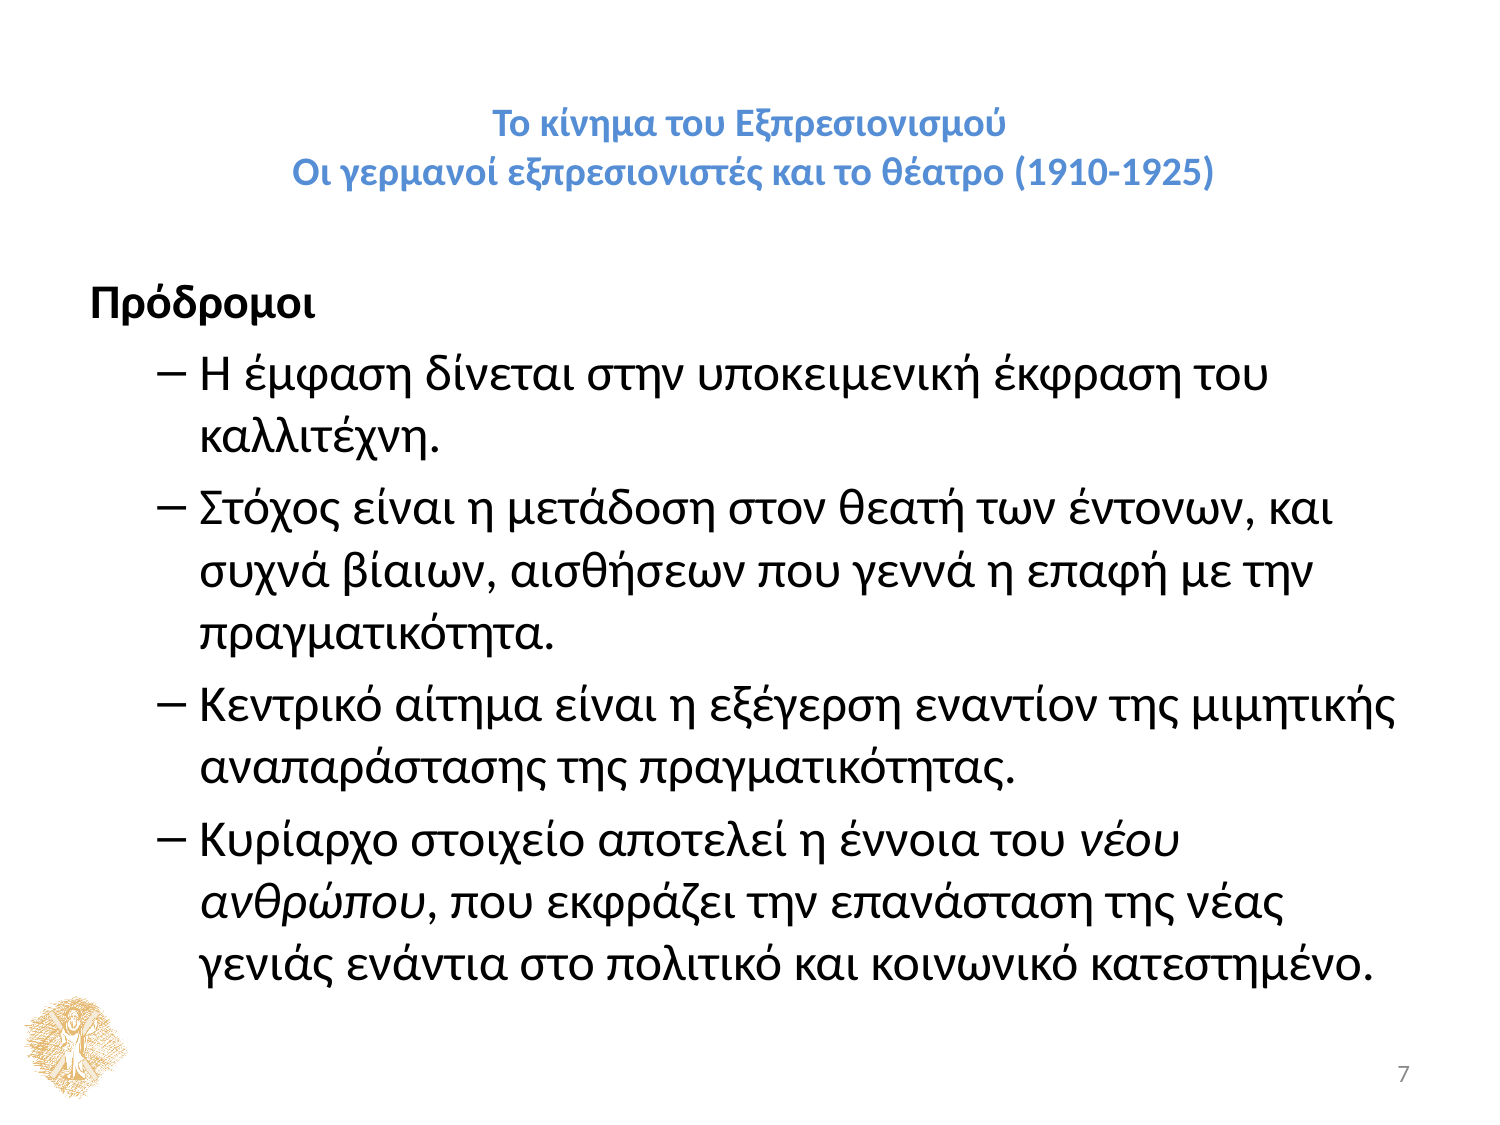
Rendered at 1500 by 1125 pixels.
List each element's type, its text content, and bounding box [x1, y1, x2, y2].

picture [17, 986, 137, 1103]
title Το κίνημα του Εξπρεσιονισμού Οι γερμανοί εξπρεσιονιστές και το θέατρο (1910-1925) [75, 45, 1425, 233]
list Πρόδρομοι Η έμφαση δίνεται στην υποκειμενική έκφραση του καλλιτέχνη. Στόχος είναι η μετάδοση στον θεατή των έντονων, και συχνά βίαιων, αισθήσεων που γεννά η επαφή με την πραγματικότητα. Κεντρικό αίτημα είναι η εξέγερση εναντίον της μιμητικής αναπαράστασης της πραγματικότητας. Κυρίαρχο στοιχείο αποτελεί η έννοια του νέου ανθρώπου, που εκφράζει την επανάσταση της νέας γενιάς ενάντια στο πολιτικό και κοινωνικό κατεστημένο. [75, 262, 1425, 1005]
slide_number 7 [1074, 1042, 1425, 1103]
